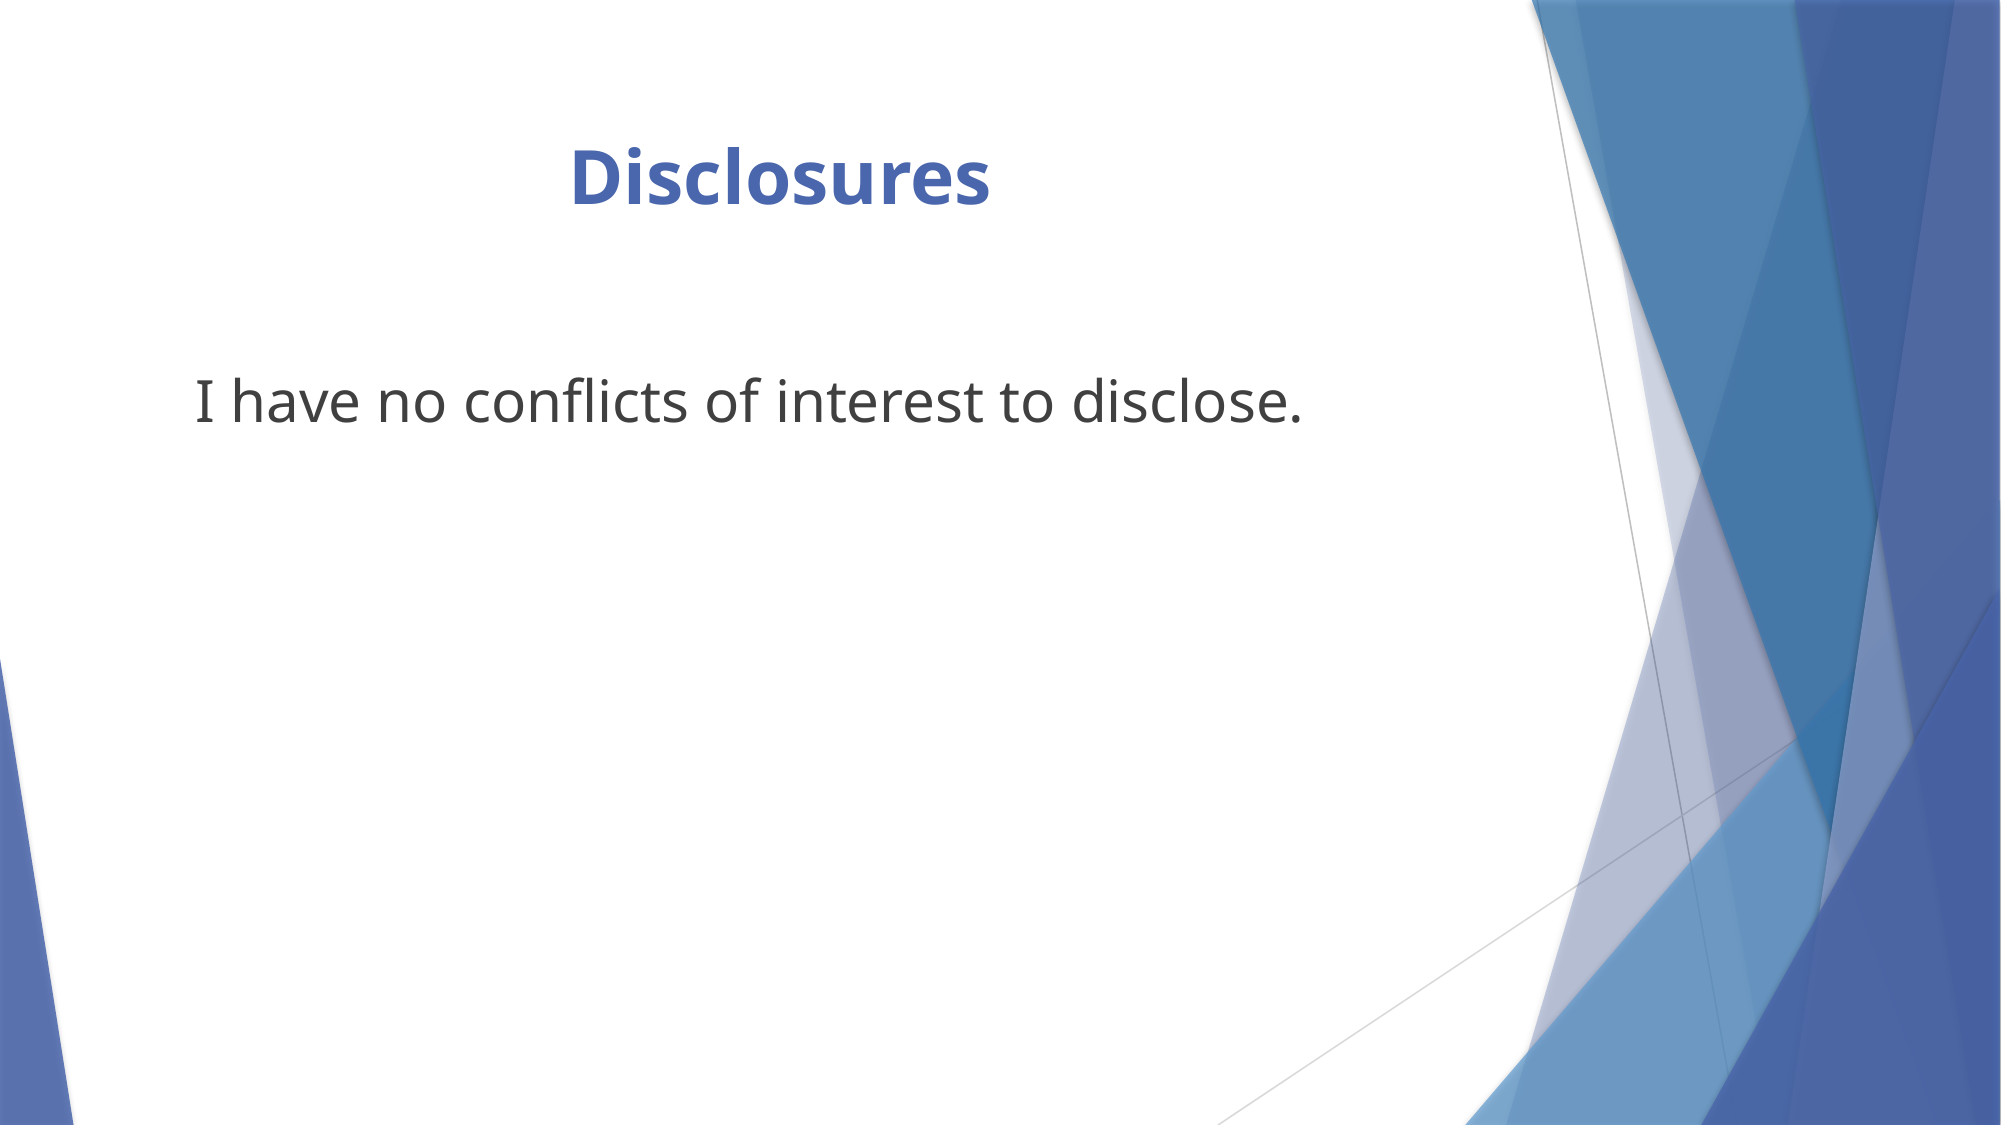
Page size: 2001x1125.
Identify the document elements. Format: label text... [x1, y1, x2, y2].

title Disclosures [88, 121, 1499, 339]
list I have no conflicts of interest to disclose. [180, 357, 1591, 994]
